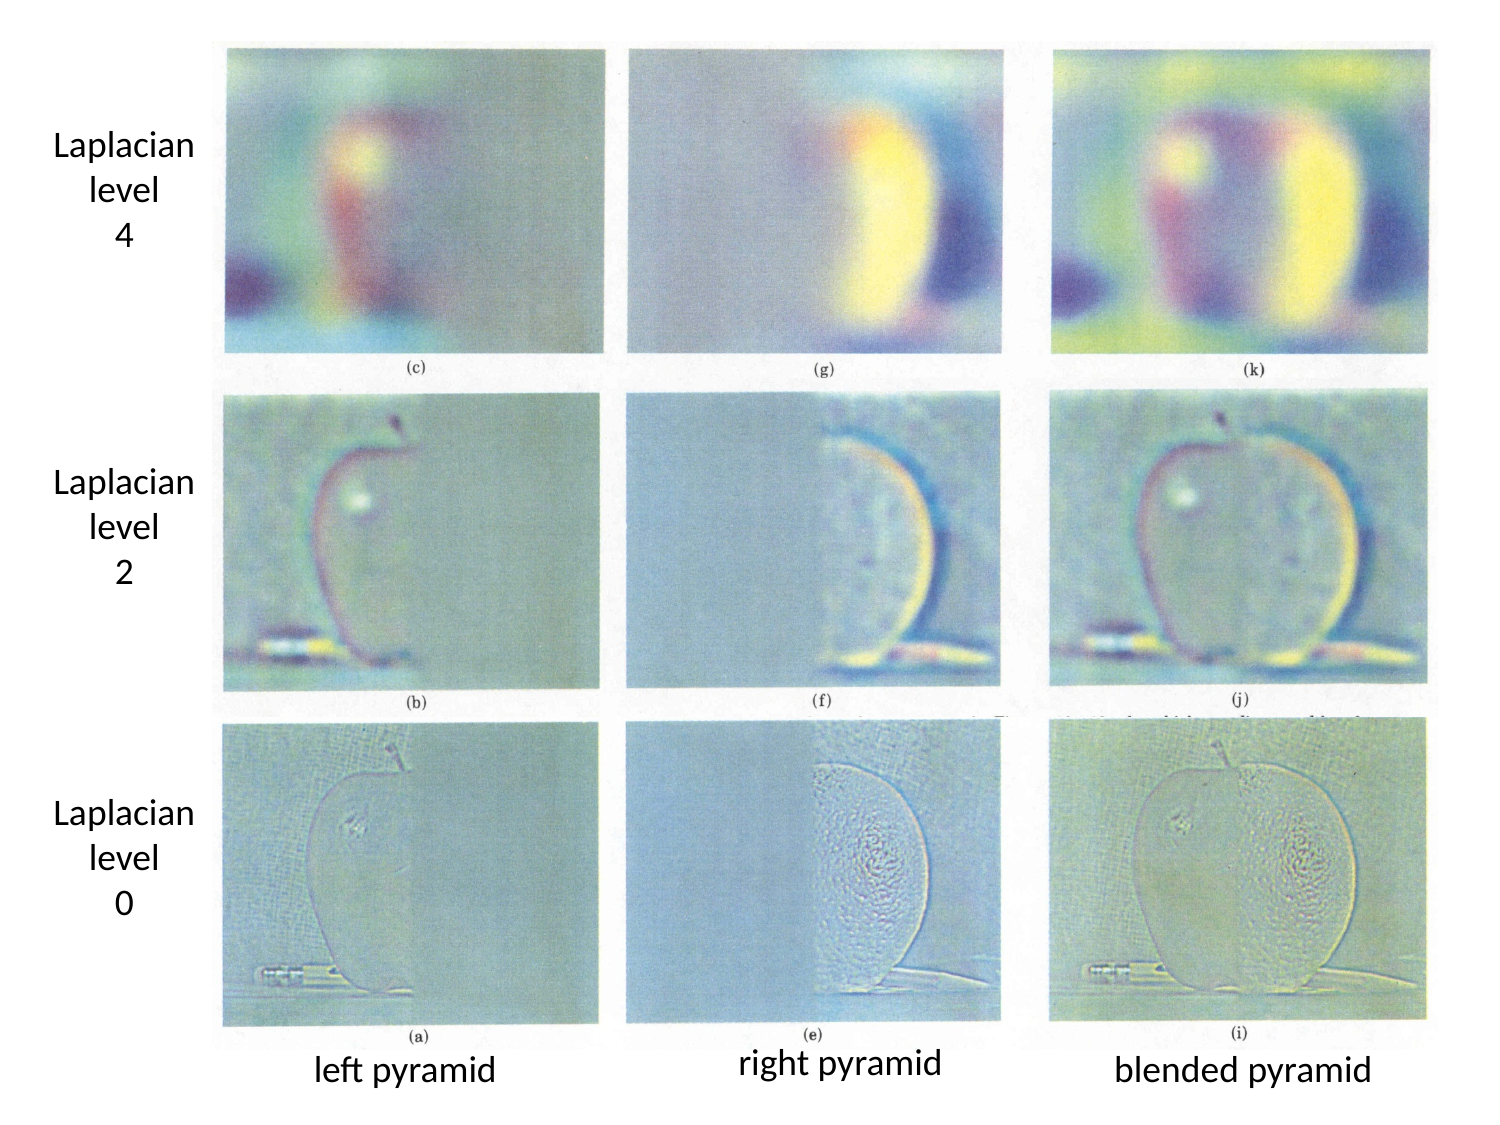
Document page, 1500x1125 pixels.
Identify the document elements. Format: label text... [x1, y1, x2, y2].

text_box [10, 41, 1438, 377]
text_box blended pyramid [1099, 1058, 1388, 1098]
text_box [10, 377, 1438, 717]
text_box Laplacian level 0 [38, 780, 207, 930]
picture [212, 717, 1438, 1051]
text_box right pyramid [723, 1058, 958, 1091]
text_box left pyramid [298, 1058, 512, 1098]
